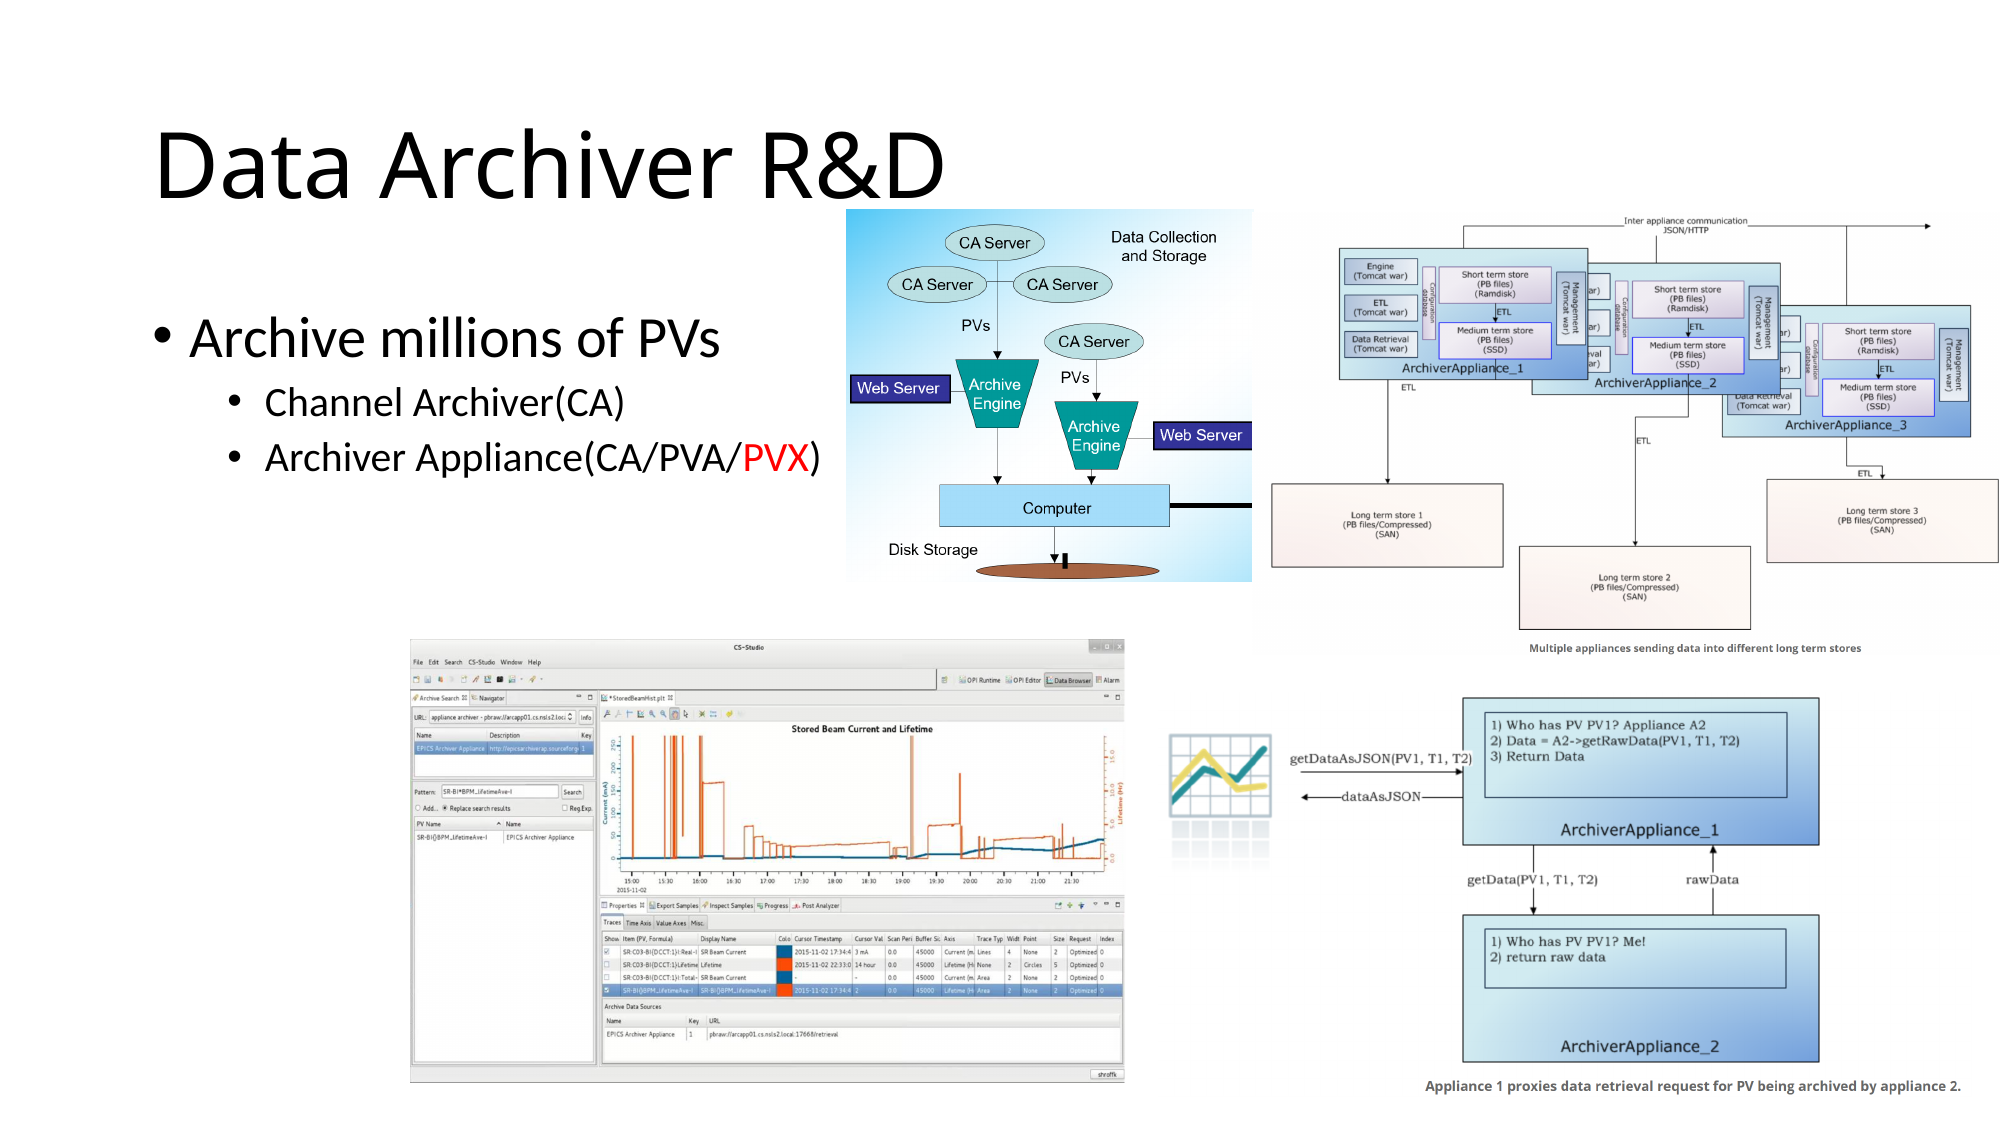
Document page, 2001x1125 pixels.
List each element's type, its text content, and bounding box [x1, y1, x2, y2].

list Archive millions of PVs Channel Archiver(CA) Archiver Appliance(CA/PVA/PVX) [137, 299, 1863, 1014]
picture [846, 209, 2000, 656]
title Data Archiver R&D [137, 59, 1863, 278]
picture [410, 639, 1126, 1083]
picture [1158, 692, 1972, 1097]
